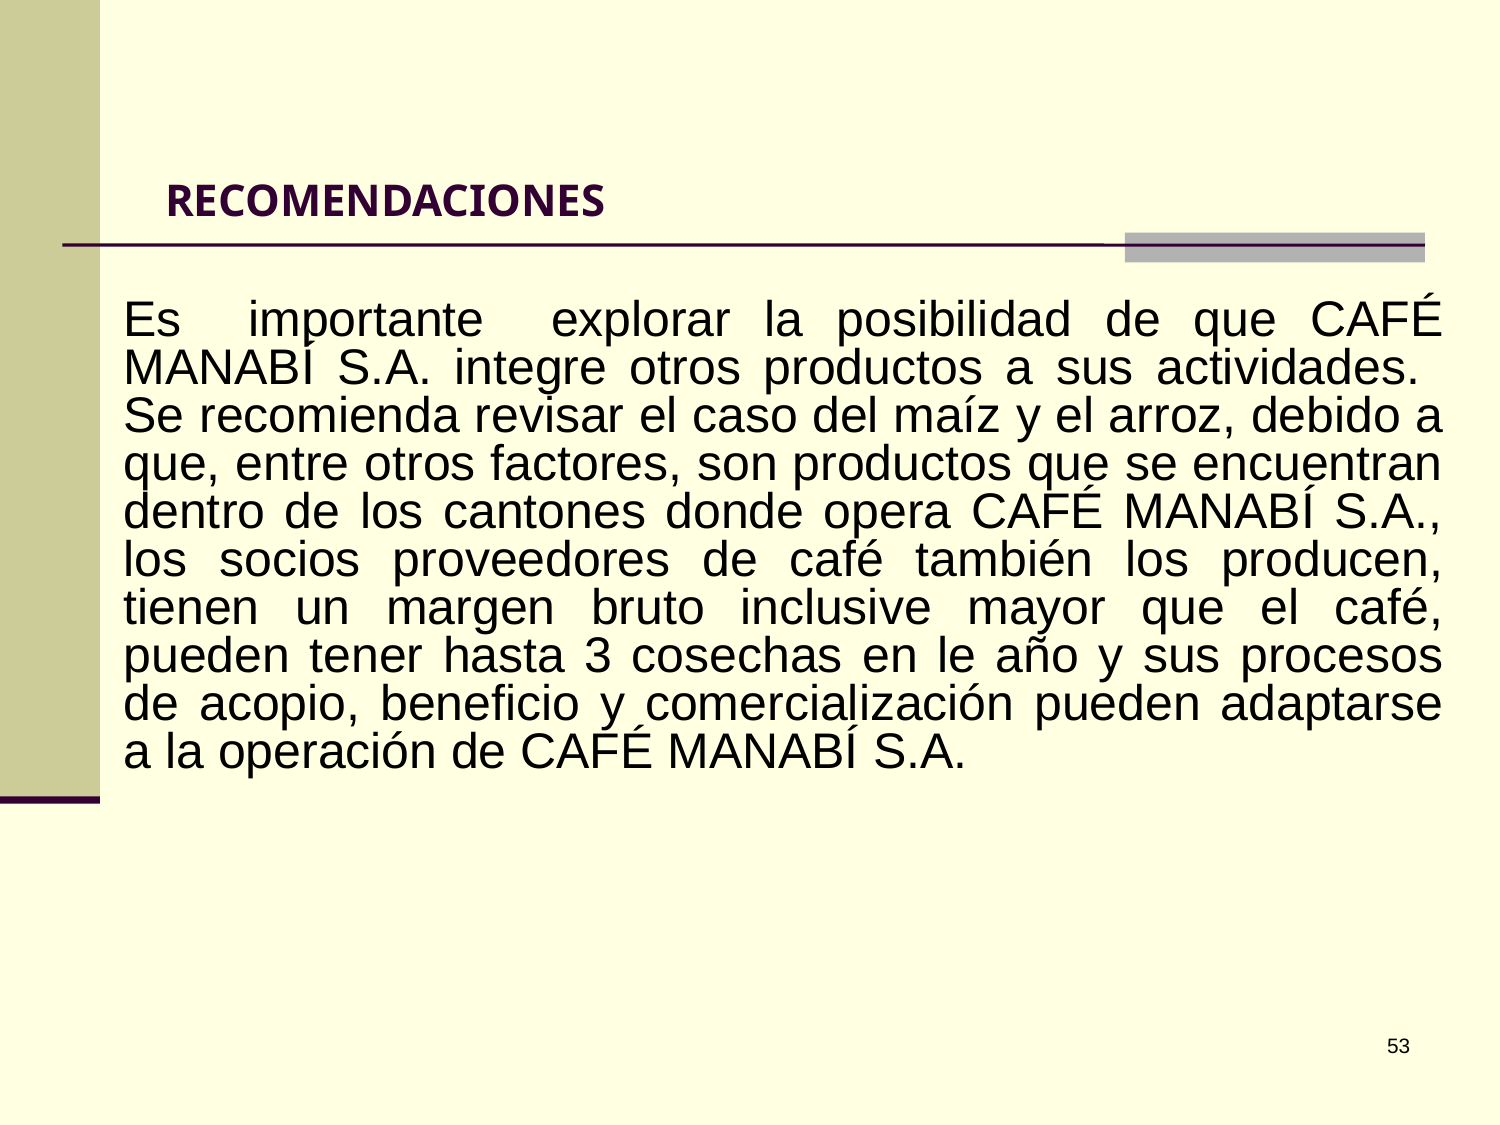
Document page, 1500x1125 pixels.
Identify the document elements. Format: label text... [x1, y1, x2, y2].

list Es importante explorar la posibilidad de que CAFÉ MANABÍ S.A. integre otros productos a sus actividades. Se recomienda revisar el caso del maíz y el arroz, debido a que, entre otros factores, son productos que se encuentran dentro de los cantones donde opera CAFÉ MANABÍ S.A., los socios proveedores de café también los producen, tienen un margen bruto inclusive mayor que el café, pueden tener hasta 3 cosechas en le año y sus procesos de acopio, beneficio y comercialización pueden adaptarse a la operación de CAFÉ MANABÍ S.A. [108, 290, 1460, 994]
slide_number 53 [1112, 1024, 1426, 1101]
title RECOMENDACIONES [149, 165, 1426, 234]
